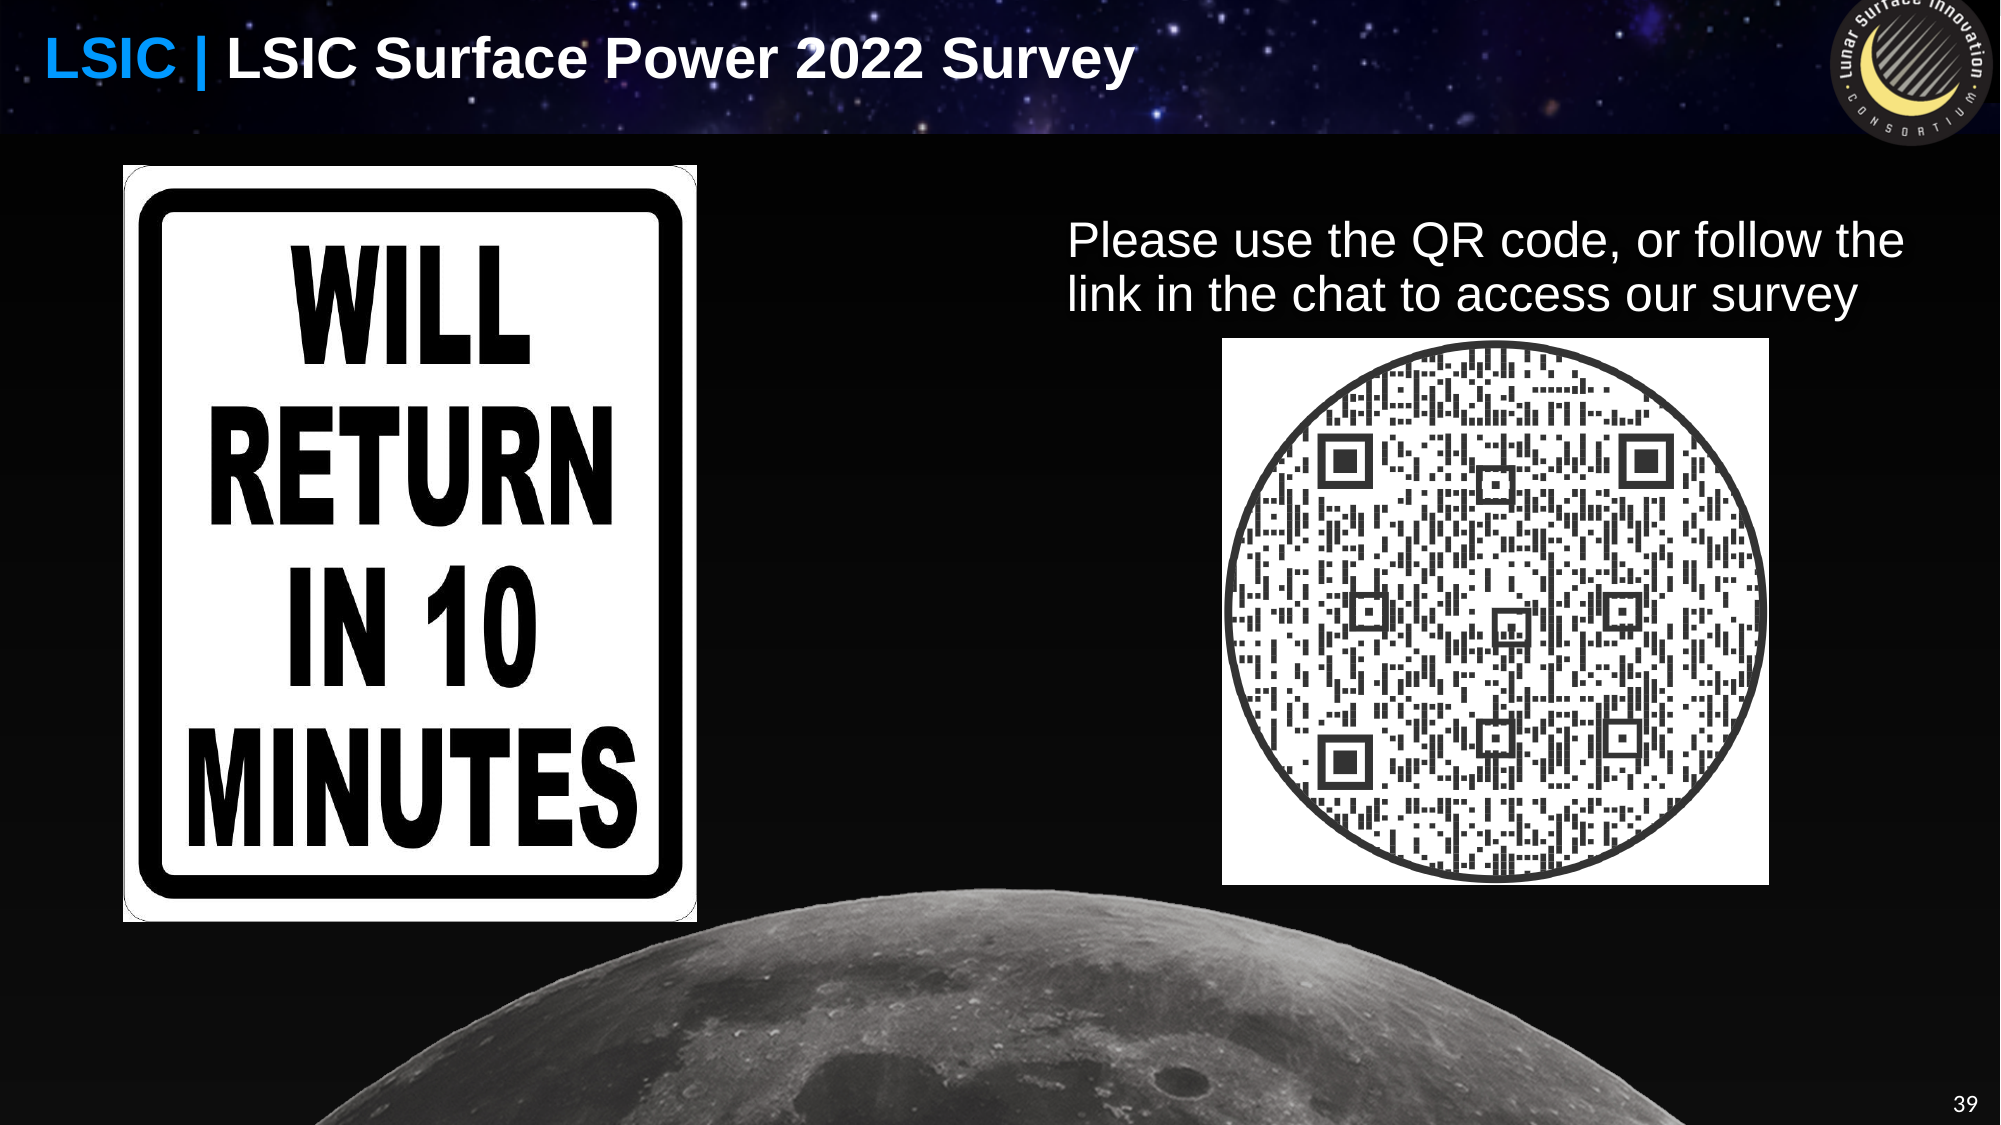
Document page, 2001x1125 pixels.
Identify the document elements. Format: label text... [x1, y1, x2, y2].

picture [1222, 338, 1769, 885]
text_box Please use the QR code, or follow the link in the chat to access our survey [1051, 199, 1940, 338]
picture [123, 165, 1687, 1125]
text_box LSIC | LSIC Surface Power 2022 Survey [2, 0, 1828, 135]
text_box 39 [1543, 1072, 1994, 1125]
picture [1828, 0, 2000, 148]
text_box [1995, 0, 2000, 103]
